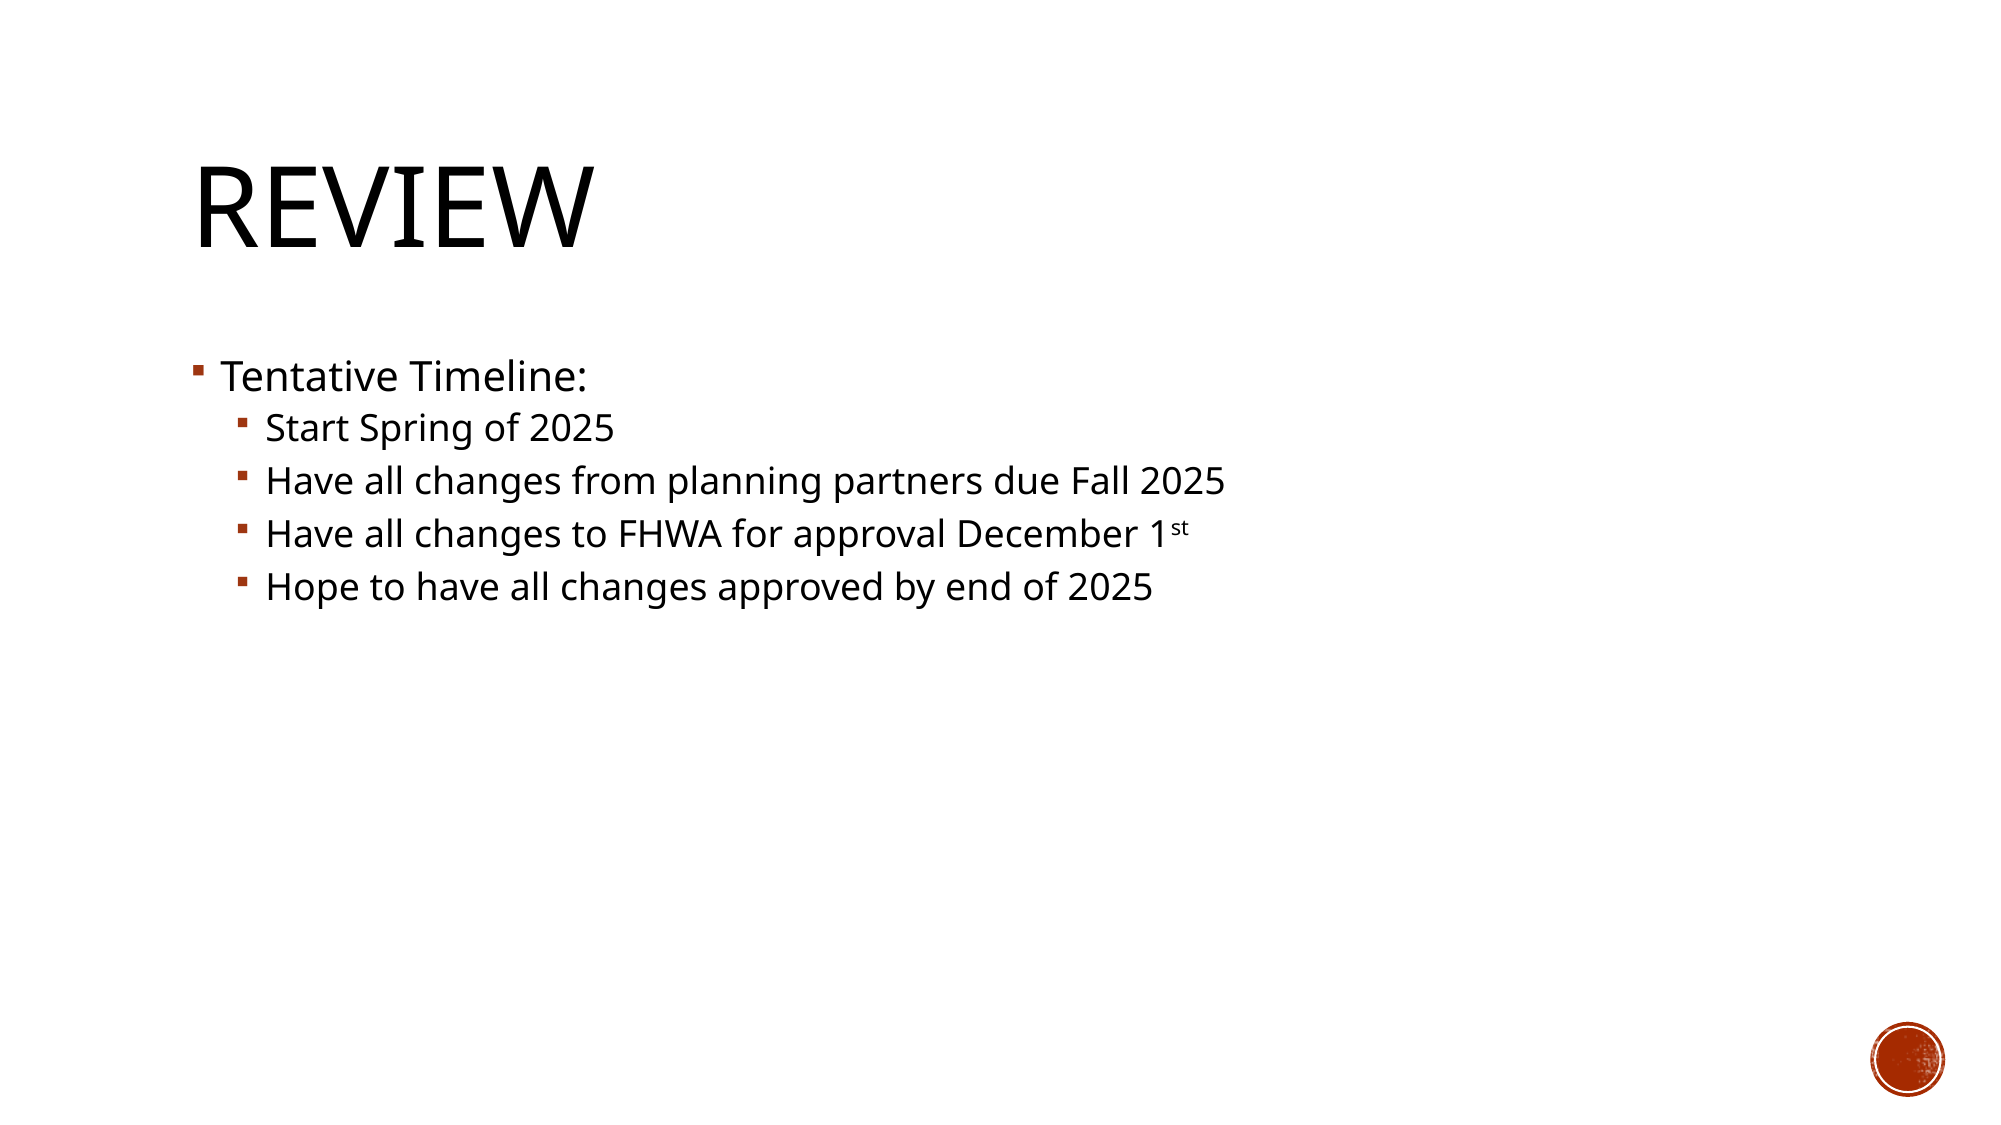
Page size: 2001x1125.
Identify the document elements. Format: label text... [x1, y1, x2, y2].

list Tentative Timeline: Start Spring of 2025 Have all changes from planning partners due Fall 2025 Have all changes to FHWA for approval December 1st Hope to have all changes approved by end of 2025 [175, 348, 1826, 672]
title Review [175, 79, 1826, 344]
